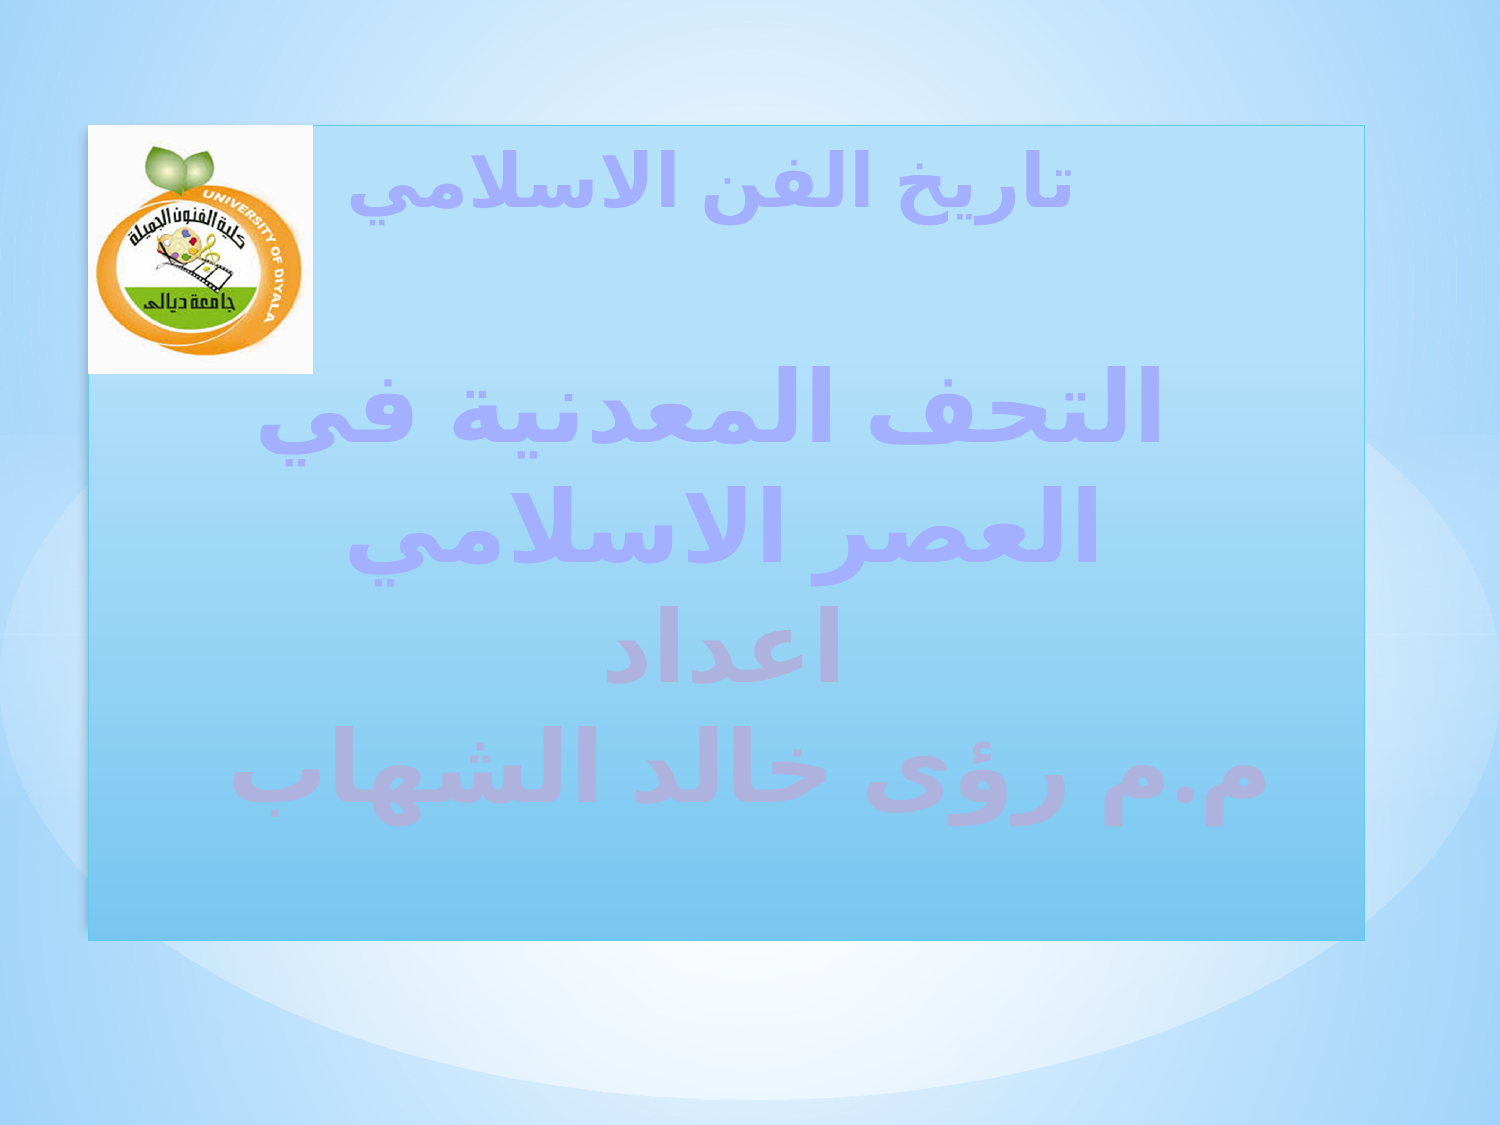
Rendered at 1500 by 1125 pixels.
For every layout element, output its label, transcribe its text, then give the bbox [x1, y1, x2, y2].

picture [88, 125, 314, 374]
title تاريخ الفن الاسلامي التحف المعدنية في العصر الاسلامي اعداد م.م رؤى خالد الشهاب [88, 125, 1365, 941]
